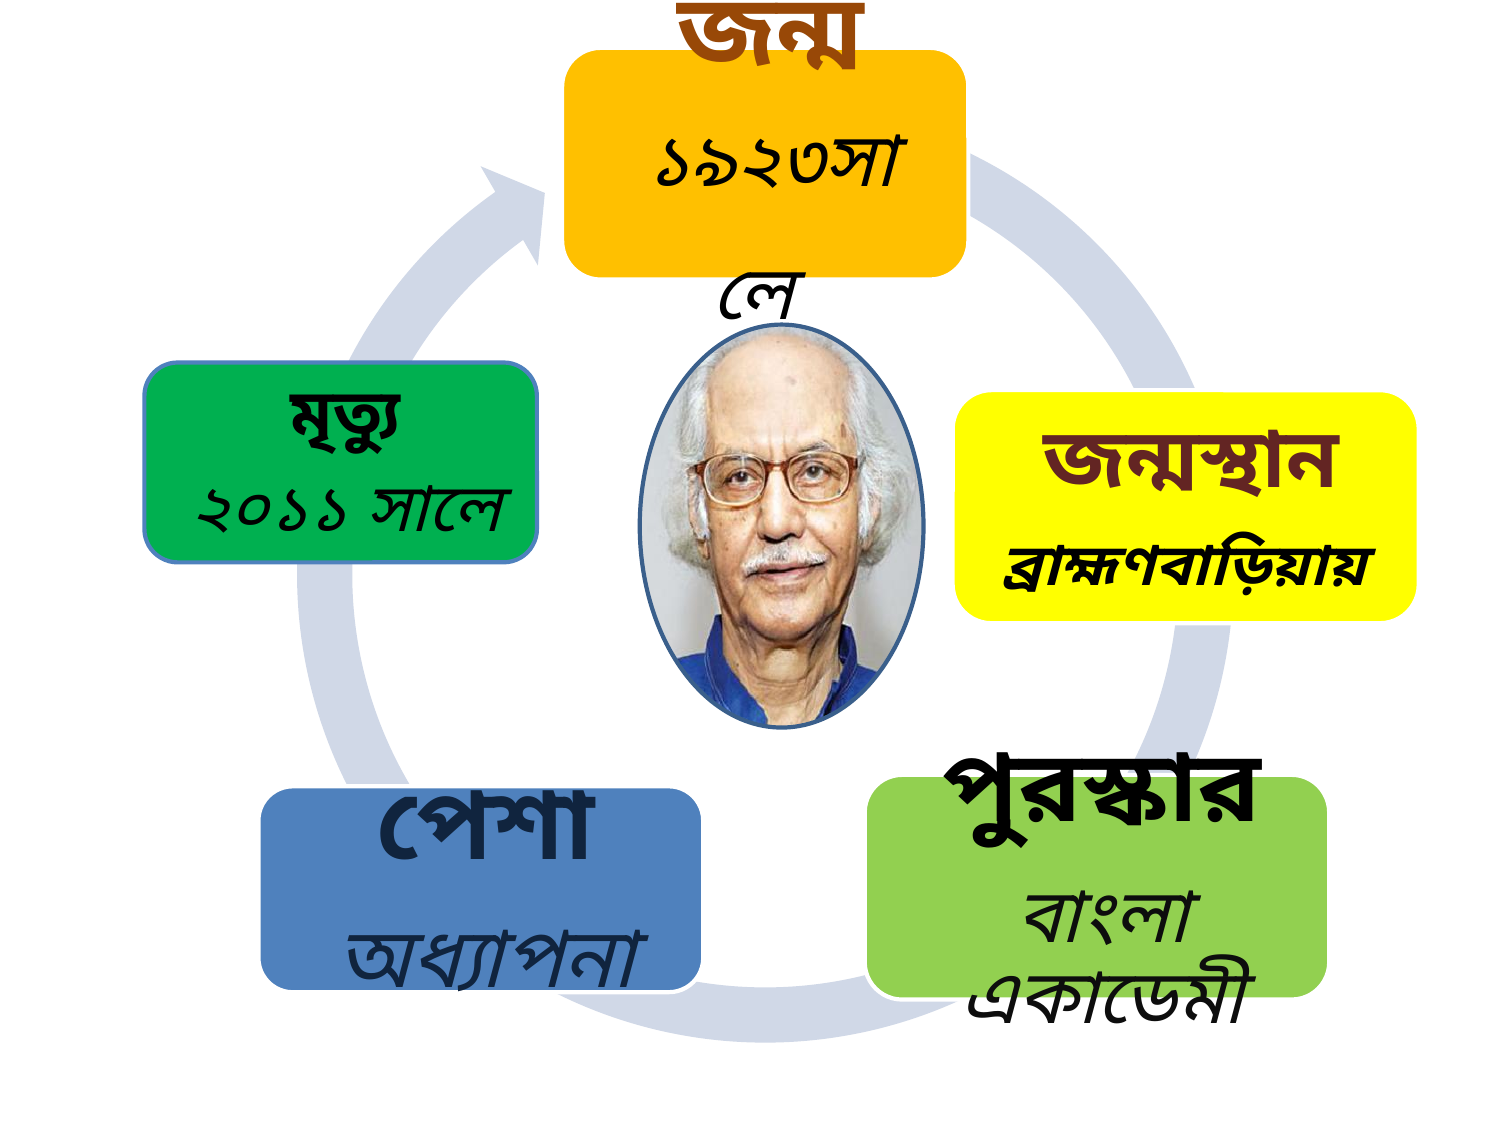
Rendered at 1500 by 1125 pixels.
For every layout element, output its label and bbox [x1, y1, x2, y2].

text_box [144, 0, 1420, 1098]
